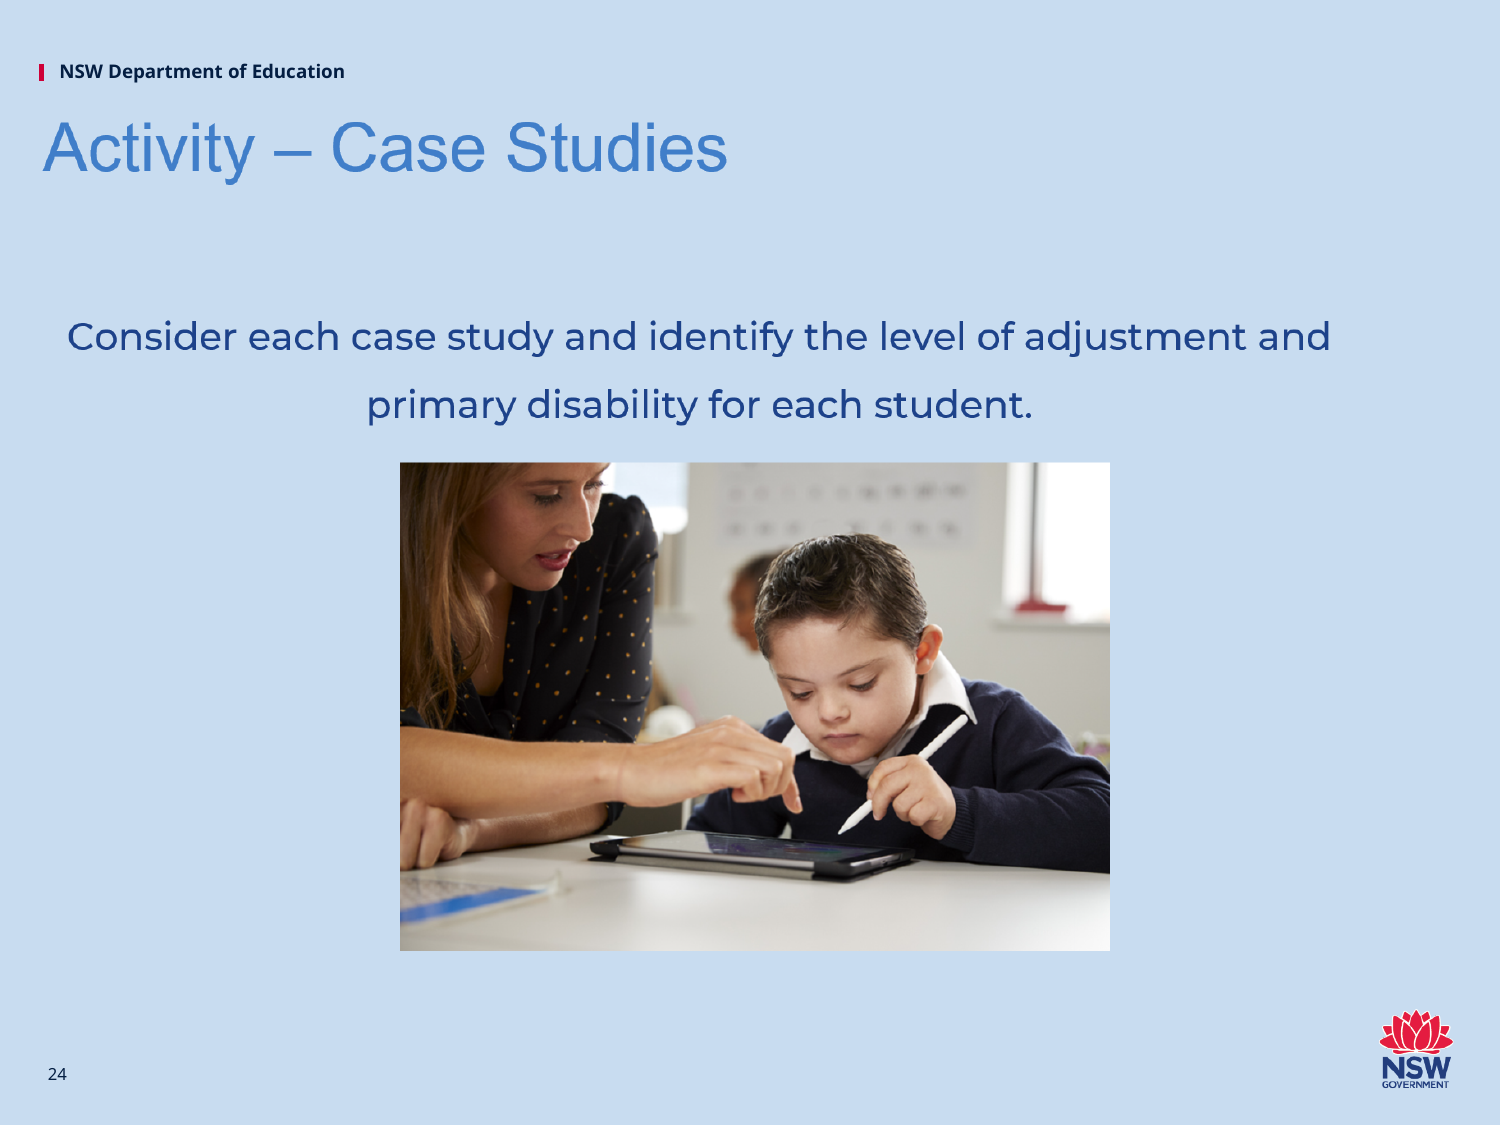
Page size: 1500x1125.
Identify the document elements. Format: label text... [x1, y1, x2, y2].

picture [32, 104, 1450, 986]
picture [1375, 1004, 1457, 1093]
footer 24 [47, 1026, 99, 1087]
